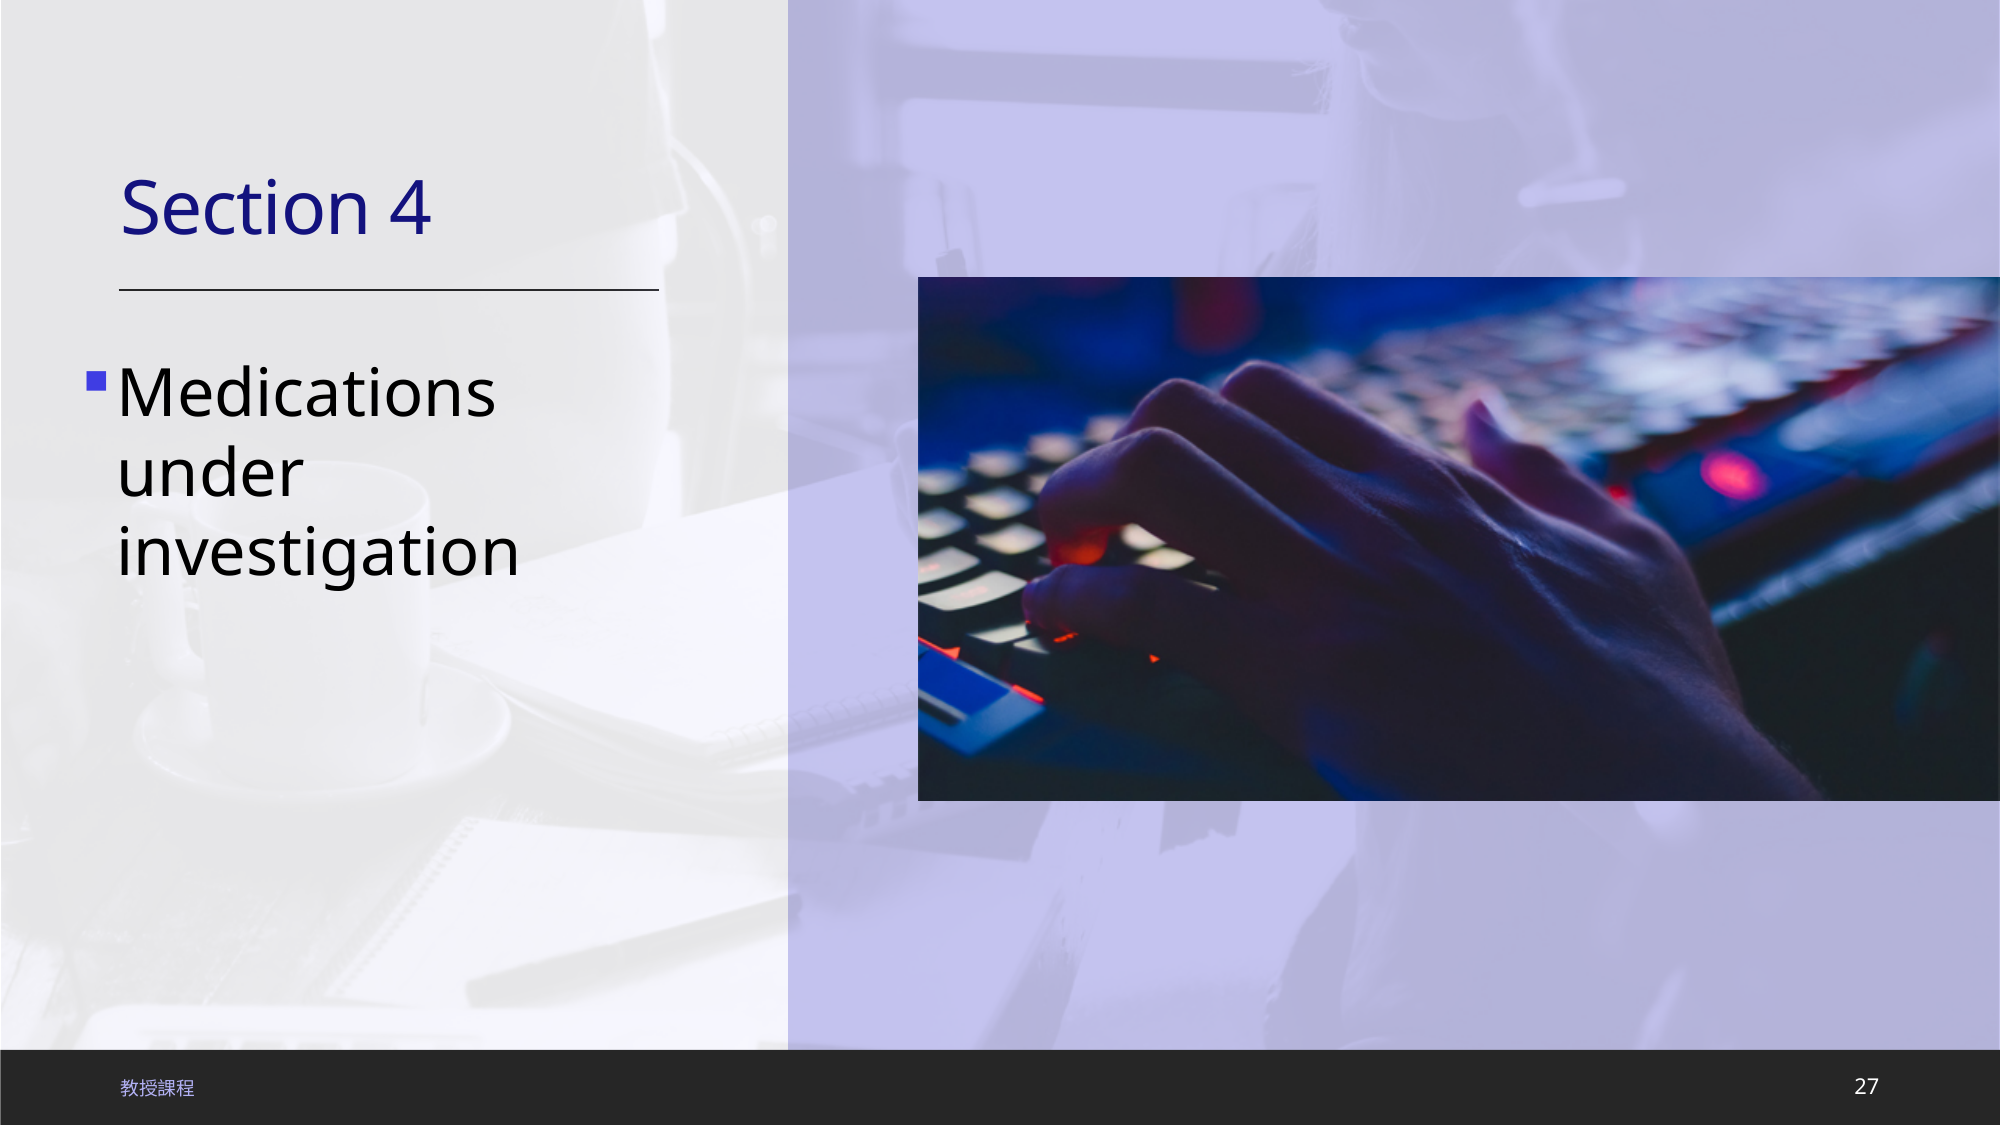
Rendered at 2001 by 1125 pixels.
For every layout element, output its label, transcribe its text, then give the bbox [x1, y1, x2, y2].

slide_number 27 [1793, 1061, 1895, 1118]
footer 教授課程 [105, 1061, 1224, 1118]
picture [1, 0, 2000, 1051]
